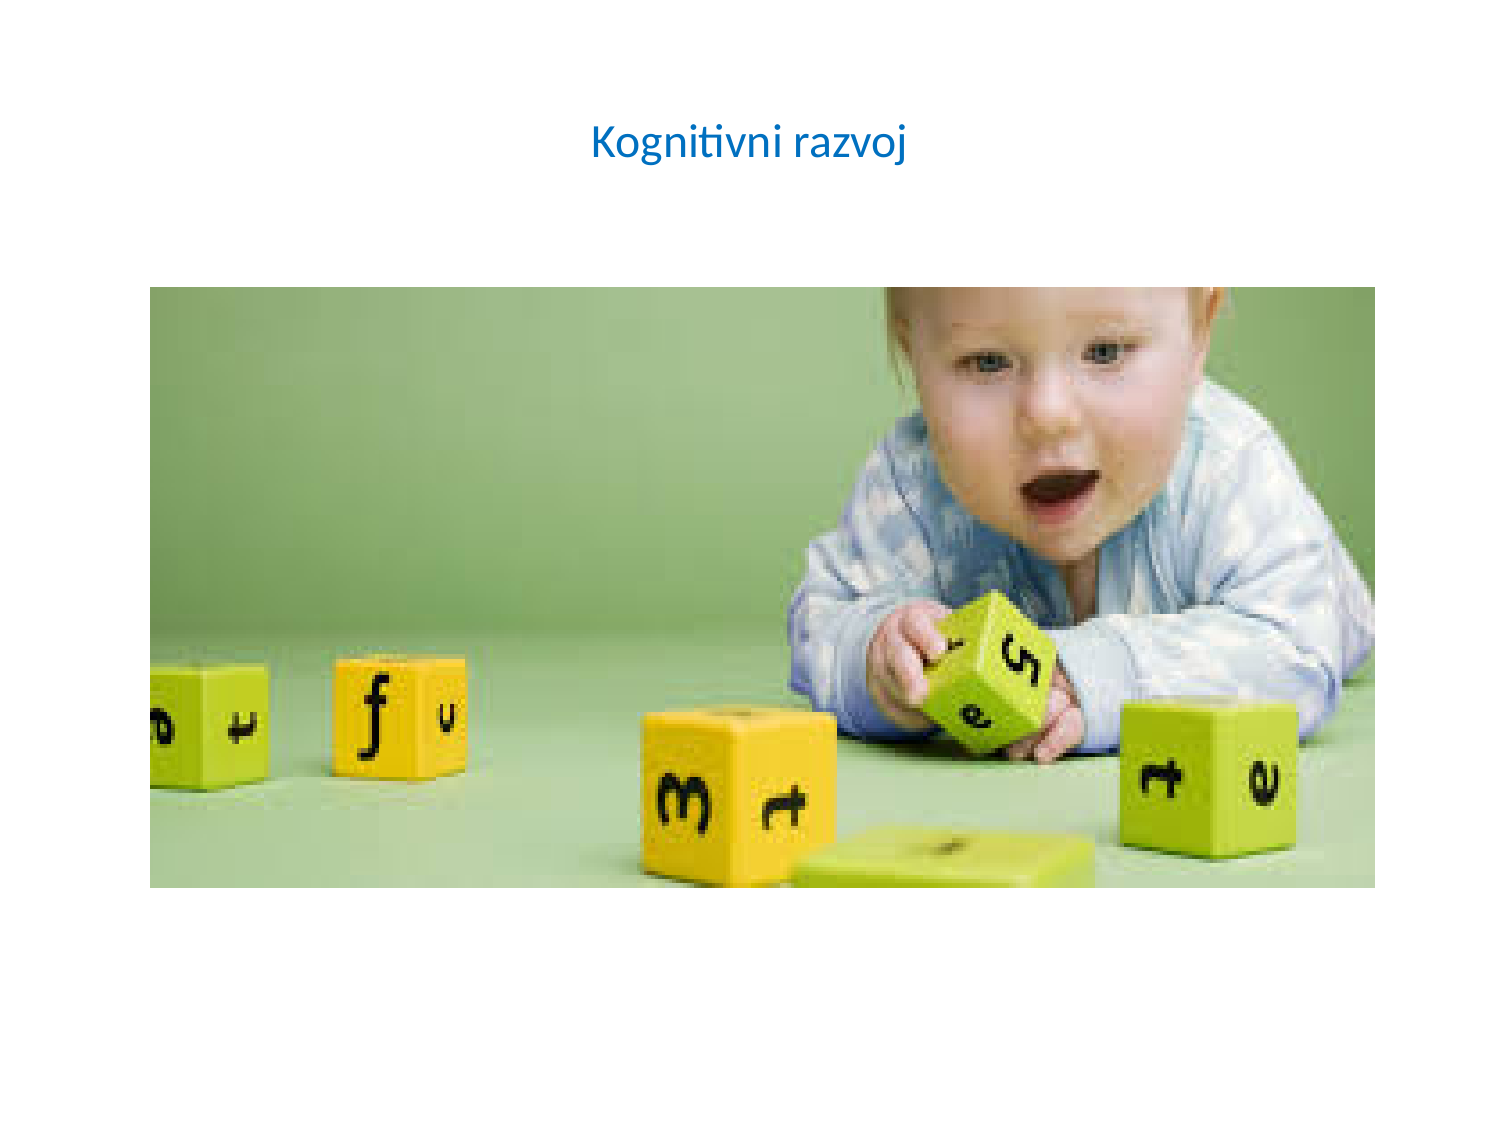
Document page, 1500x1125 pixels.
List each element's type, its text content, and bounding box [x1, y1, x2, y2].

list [149, 287, 1376, 888]
title Kognitivni razvoj [75, 45, 1425, 233]
